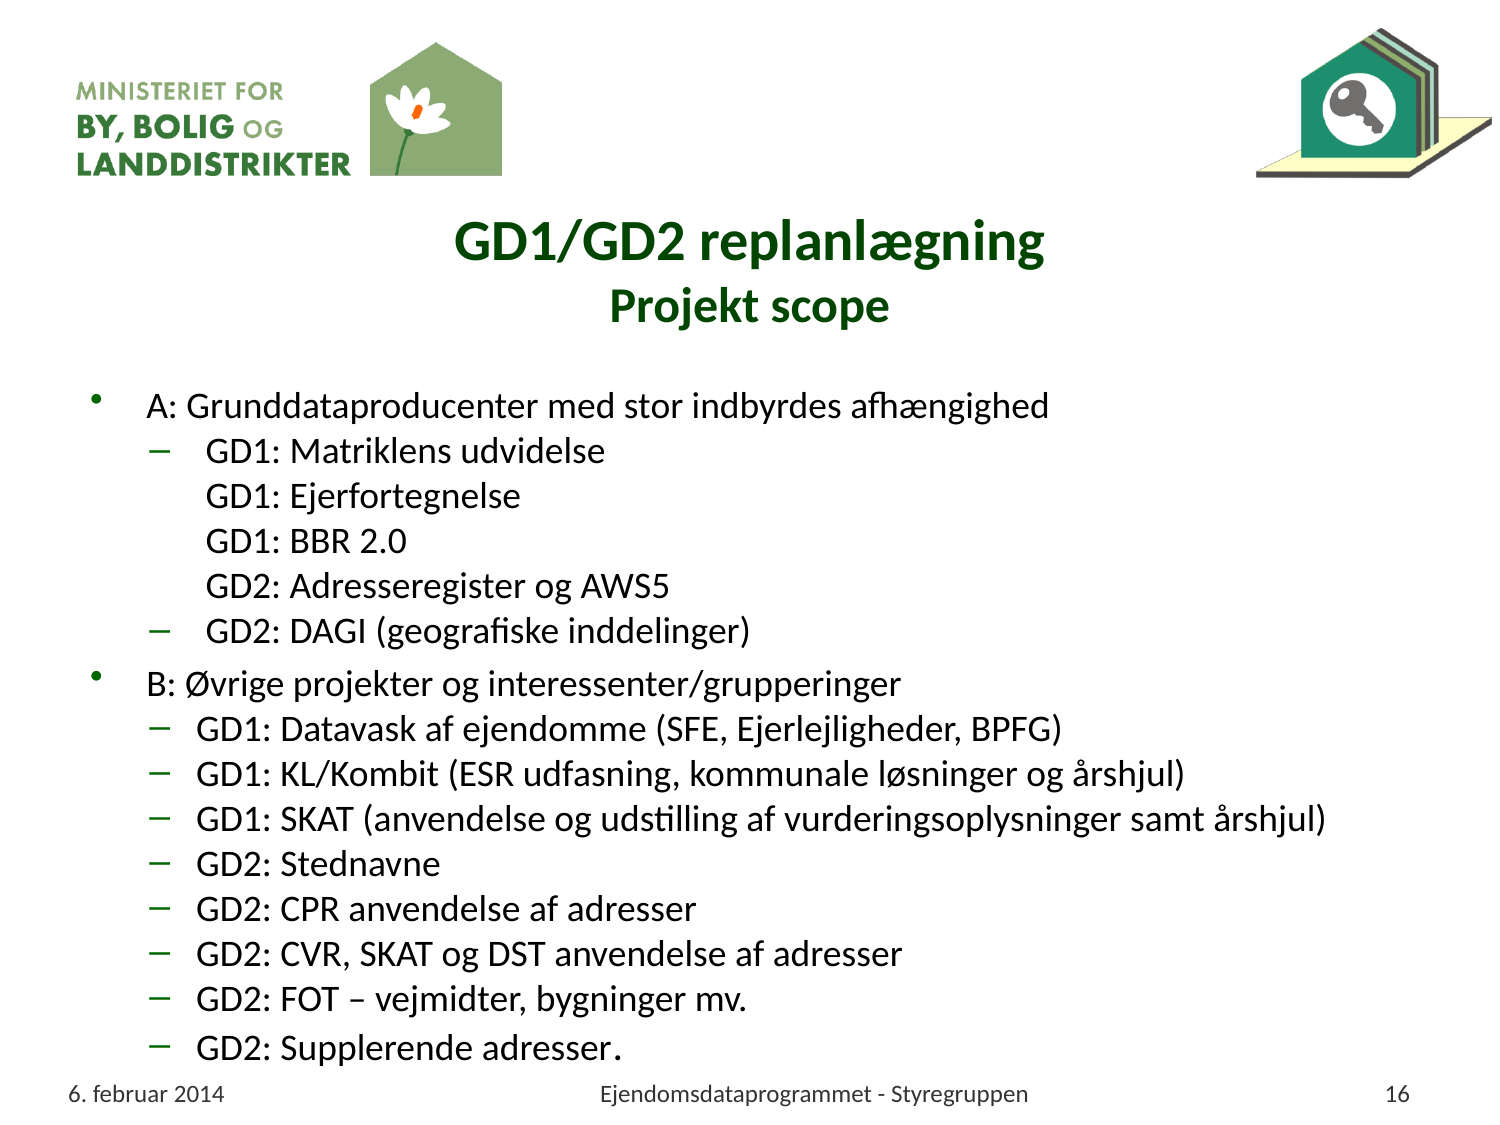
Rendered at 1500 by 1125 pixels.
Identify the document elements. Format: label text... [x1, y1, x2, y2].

slide_number 16 [1316, 1070, 1425, 1094]
picture [1253, 20, 1500, 181]
title GD1/GD2 replanlægning Projekt scope [75, 220, 1425, 315]
footer Ejendomsdataprogrammet - Styregruppen [348, 1070, 1282, 1094]
list A: Grunddataproducenter med stor indbyrdes afhængighed GD1: Matriklens udvidelse GD1: Ejerfortegnelse GD1: BBR 2.0 GD2: Adresseregister og AWS5 GD2: DAGI (geografiske inddelinger) B: Øvrige projekter og interessenter/grupperinger GD1: Datavask af ejendomme (SFE, Ejerlejligheder, BPFG) GD1: KL/Kombit (ESR udfasning, kommunale løsninger og årshjul) GD1: SKAT (anvendelse og udstilling af vurderingsoplysninger samt årshjul) GD2: Stednavne GD2: CPR anvendelse af adresser GD2: CVR, SKAT og DST anvendelse af adresser GD2: FOT – vejmidter, bygninger mv. GD2: Supplerende adresser. [75, 373, 1425, 1035]
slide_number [53, 1070, 348, 1094]
picture [76, 42, 502, 176]
